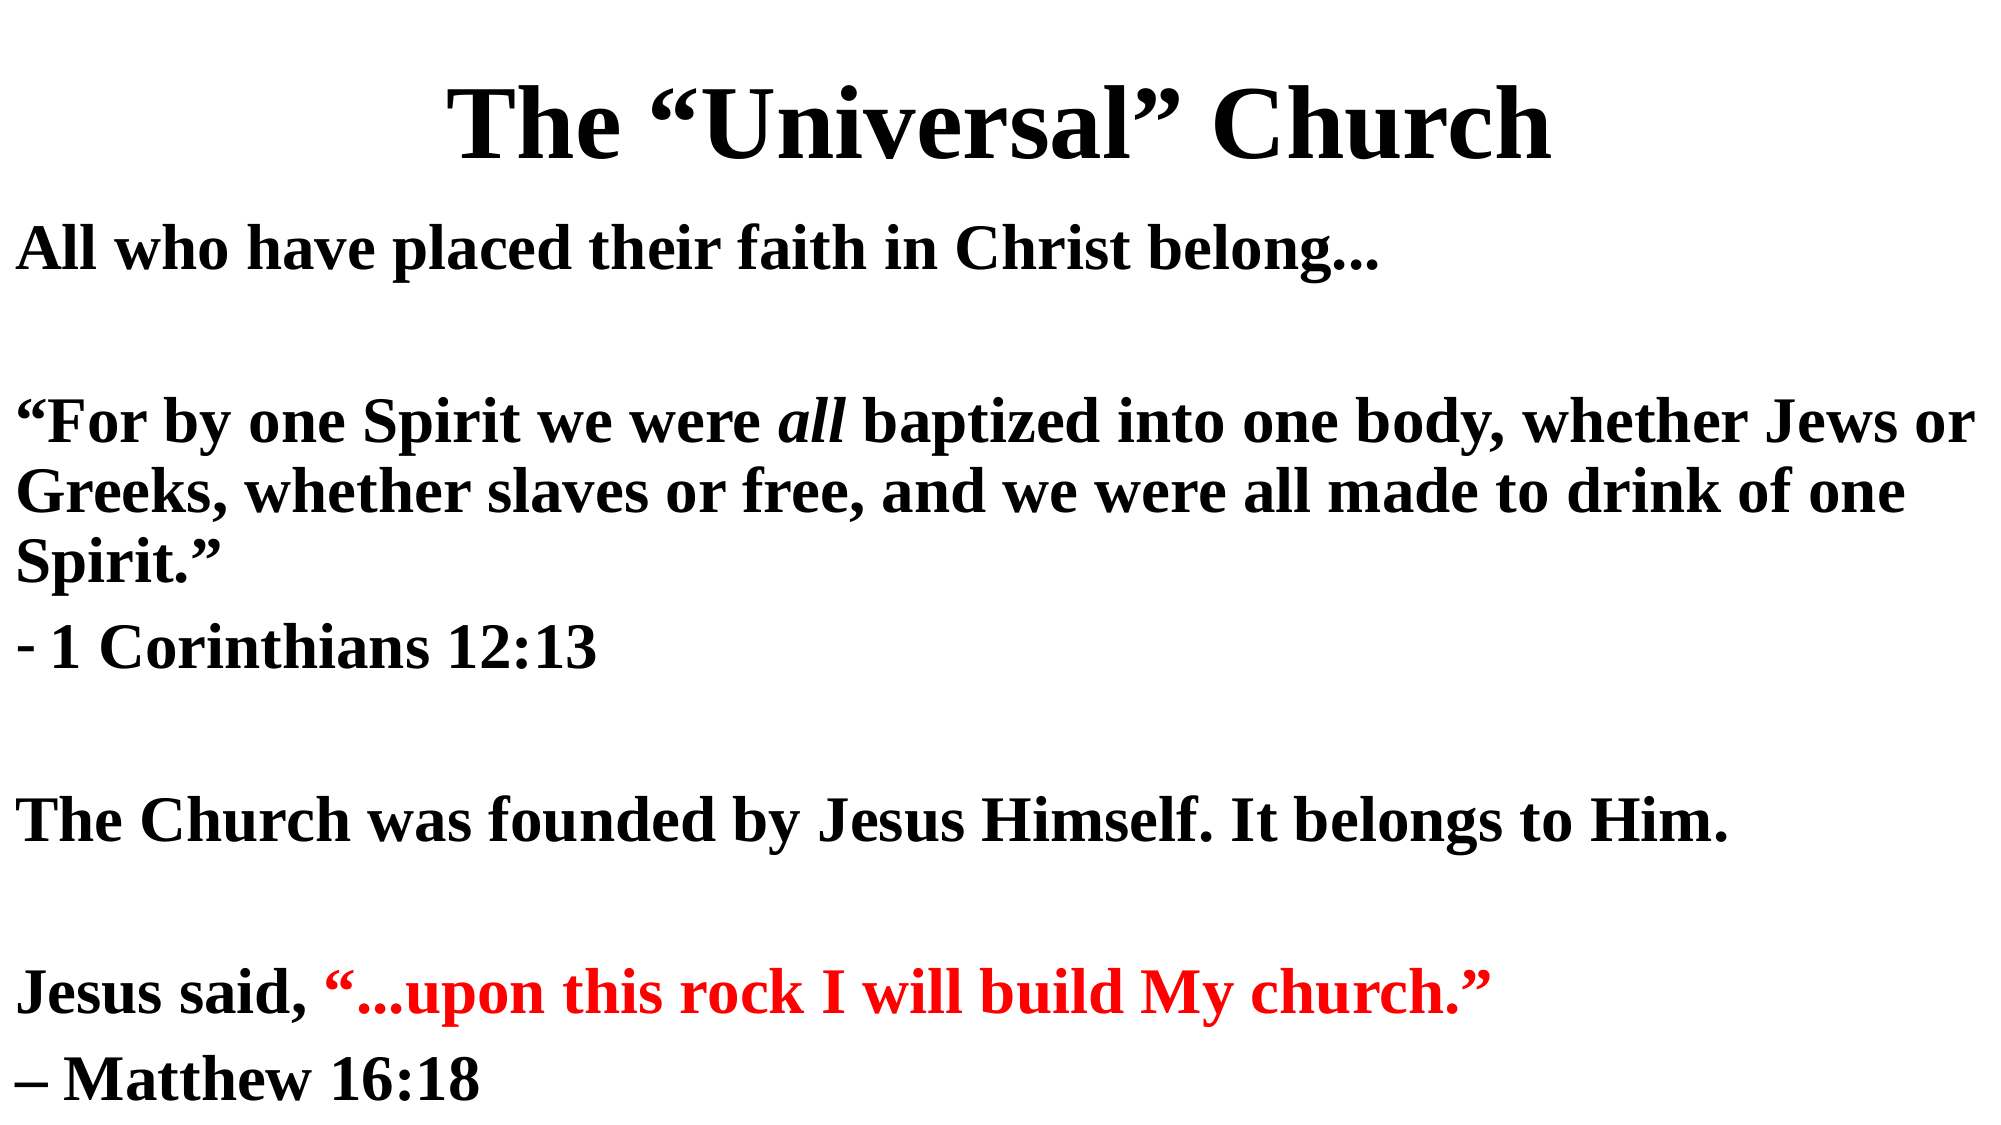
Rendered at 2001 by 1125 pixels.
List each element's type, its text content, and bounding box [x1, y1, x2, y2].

list All who have placed their faith in Christ belong... “For by one Spirit we were all baptized into one body, whether Jews or Greeks, whether slaves or free, and we were all made to drink of one Spirit.” 1 Corinthians 12:13 The Church was founded by Jesus Himself. It belongs to Him. Jesus said, “...upon this rock I will build My church.” – Matthew 16:18 [0, 206, 2000, 1125]
title The “Universal” Church [137, 59, 1863, 190]
